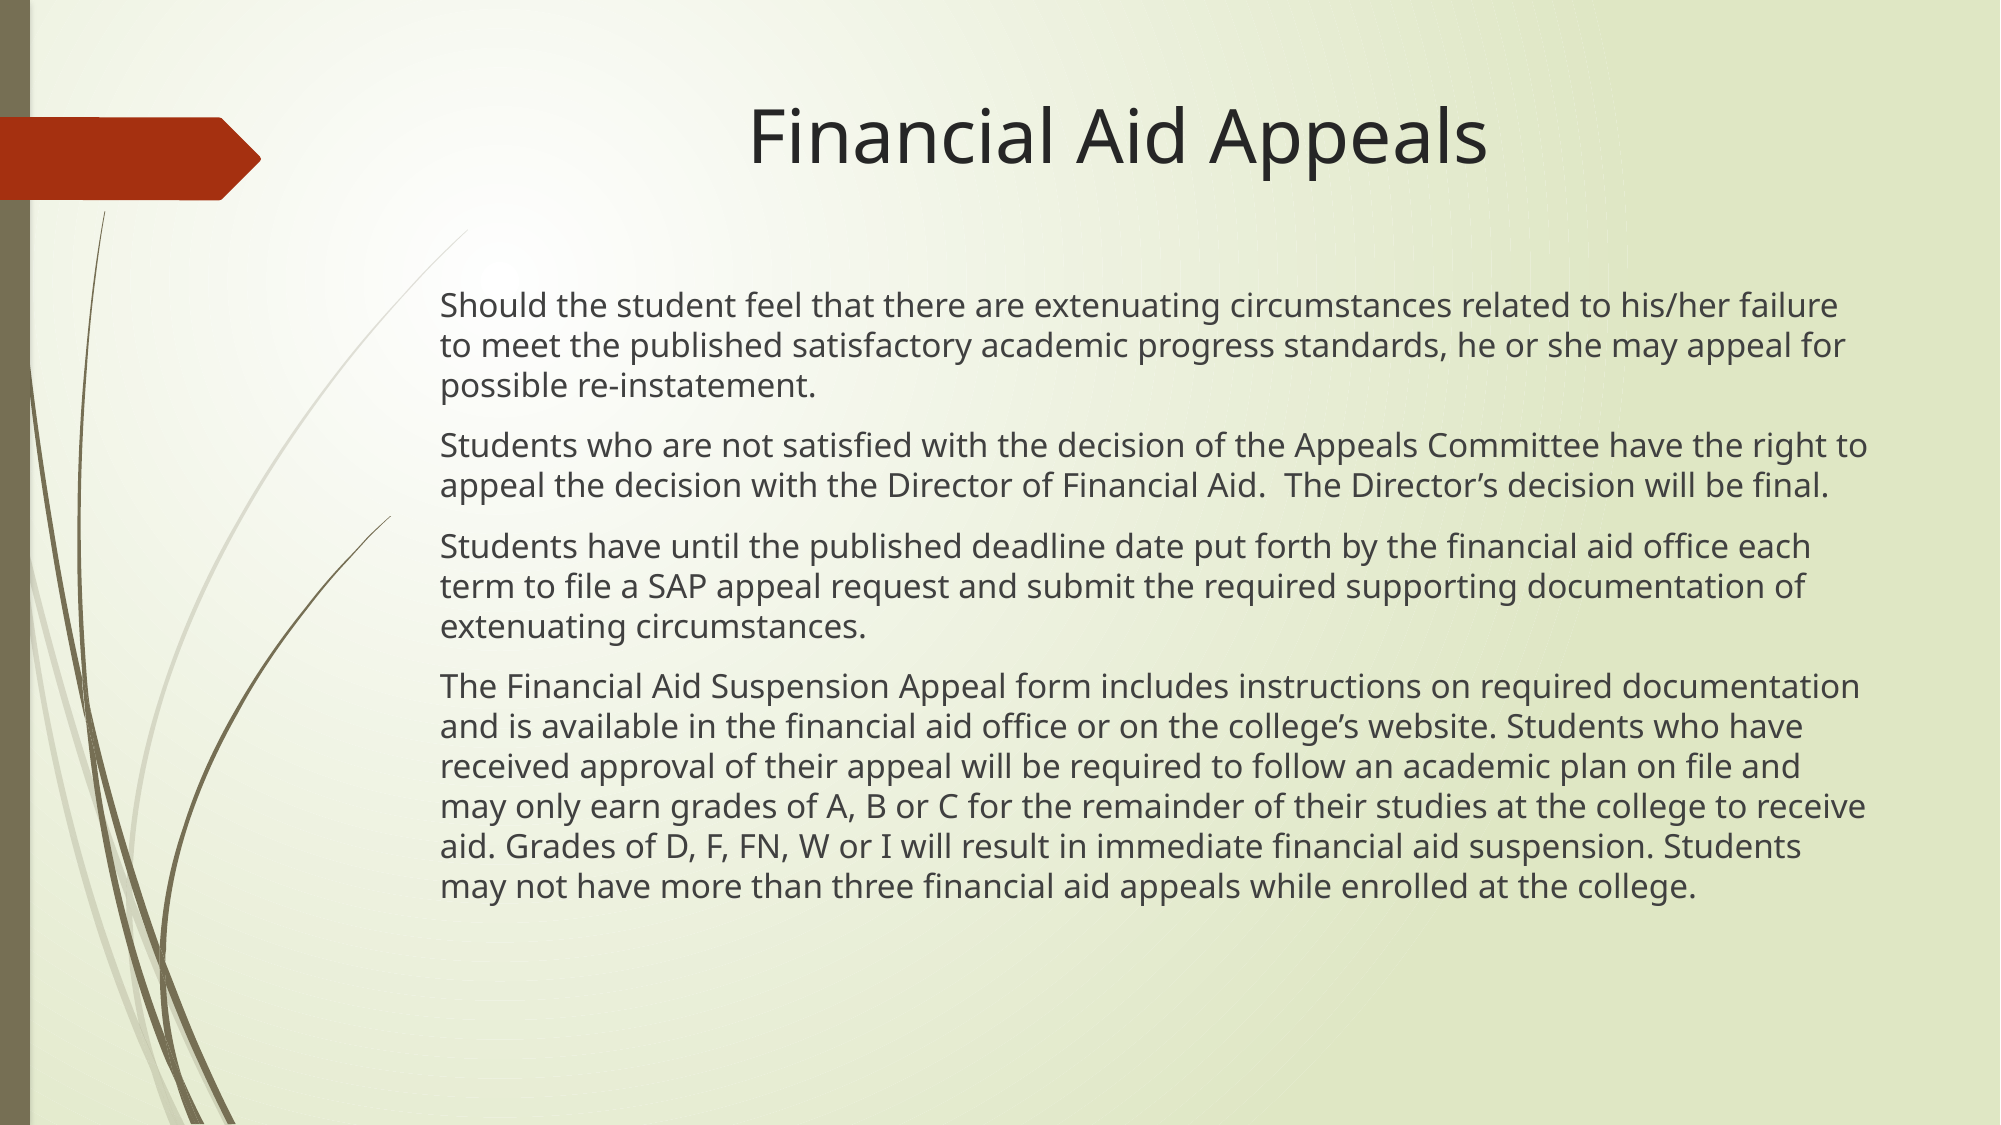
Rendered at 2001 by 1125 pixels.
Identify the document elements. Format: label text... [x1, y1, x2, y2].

title Financial Aid Appeals [387, 80, 1850, 202]
list Should the student feel that there are extenuating circumstances related to his/her failure to meet the published satisfactory academic progress standards, he or she may appeal for possible re-instatement. Students who are not satisfied with the decision of the Appeals Committee have the right to appeal the decision with the Director of Financial Aid. The Director’s decision will be final. Students have until the published deadline date put forth by the financial aid office each term to file a SAP appeal request and submit the required supporting documentation of extenuating circumstances. The Financial Aid Suspension Appeal form includes instructions on required documentation and is available in the financial aid office or on the college’s website. Students who have received approval of their appeal will be required to follow an academic plan on file and may only earn grades of A, B or C for the remainder of their studies at the college to receive aid. Grades of D, F, FN, W or I will result in immediate financial aid suspension. Students may not have more than three financial aid appeals while enrolled at the college. [424, 276, 1888, 1108]
